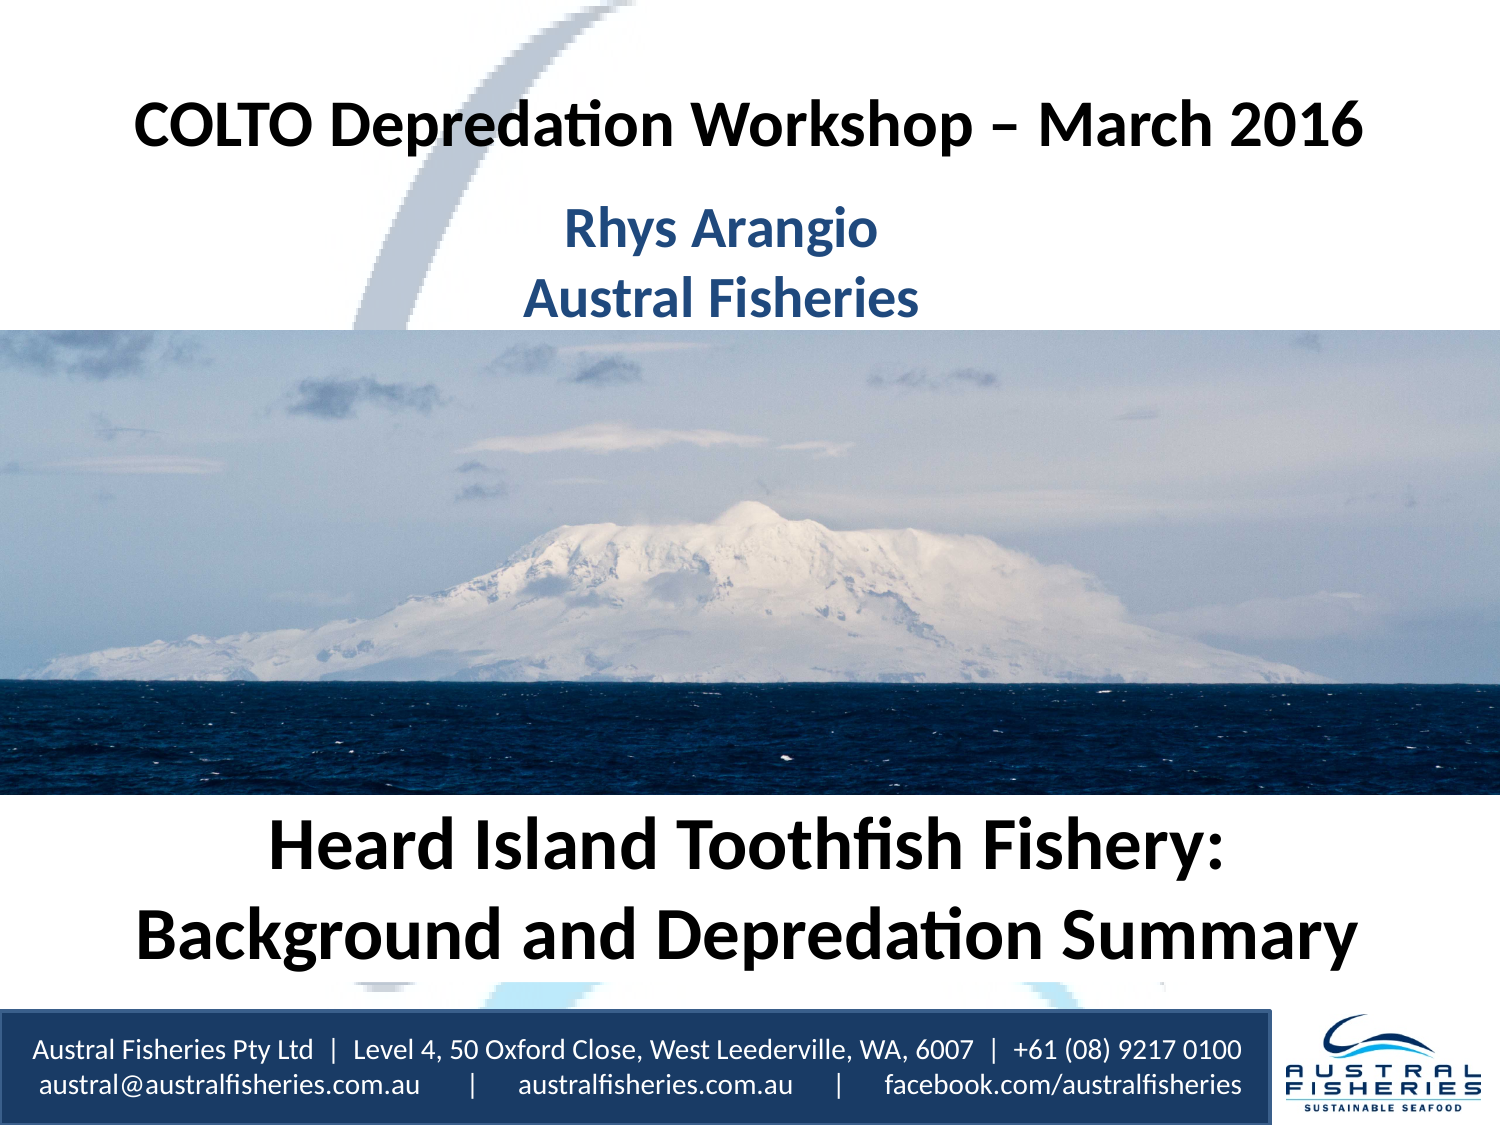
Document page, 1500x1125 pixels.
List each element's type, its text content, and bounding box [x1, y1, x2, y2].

text_box Rhys Arangio Austral Fisheries [499, 181, 944, 328]
picture [0, 330, 1500, 795]
text_box [0, 1009, 1272, 1125]
text_box Heard Island Toothfish Fishery: Background and Depredation Summary [0, 801, 1500, 983]
text_box Austral Fisheries Pty Ltd | Level 4, 50 Oxford Close, West Leederville, WA, 6007 | +61 (08) 9217 0100 austral@australfisheries.com.au | australfisheries.com.au | facebook.com/australfisheries [17, 1023, 1270, 1108]
text_box COLTO Depredation Workshop – March 2016 [106, 72, 1394, 168]
picture [1279, 1011, 1500, 1114]
